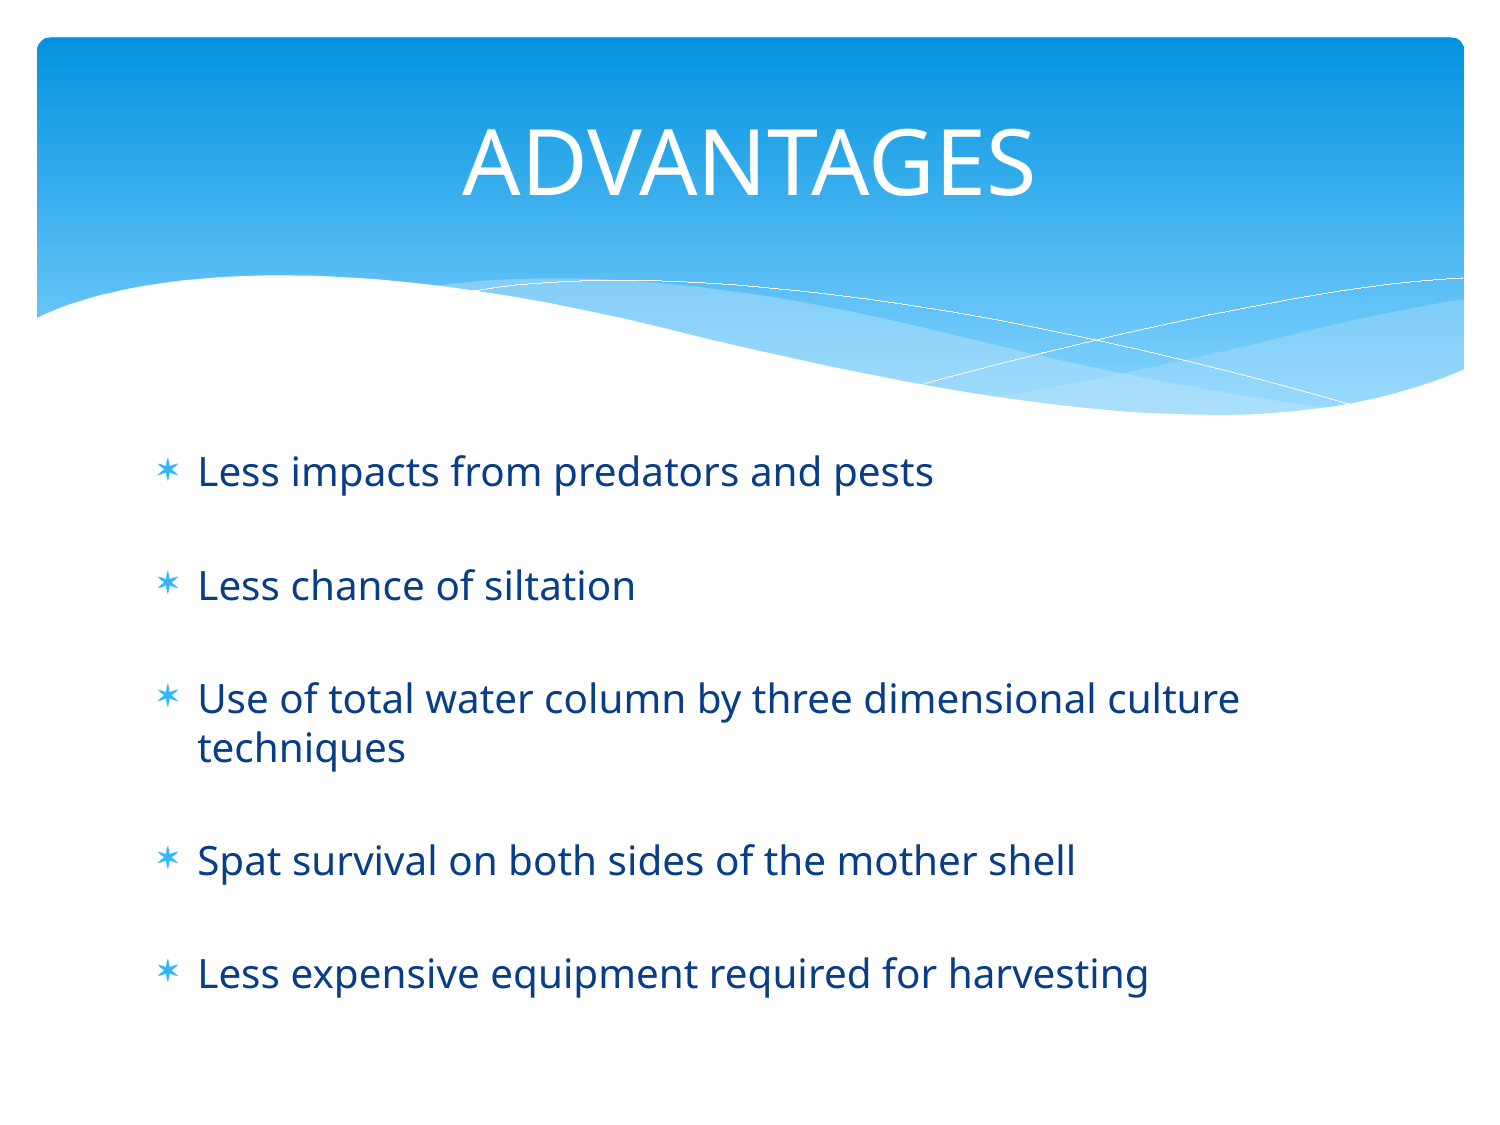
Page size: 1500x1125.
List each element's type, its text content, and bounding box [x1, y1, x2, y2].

list Less impacts from predators and pests Less chance of siltation Use of total water column by three dimensional culture techniques Spat survival on both sides of the mother shell Less expensive equipment required for harvesting [143, 438, 1359, 1005]
title advantages [75, 55, 1425, 261]
